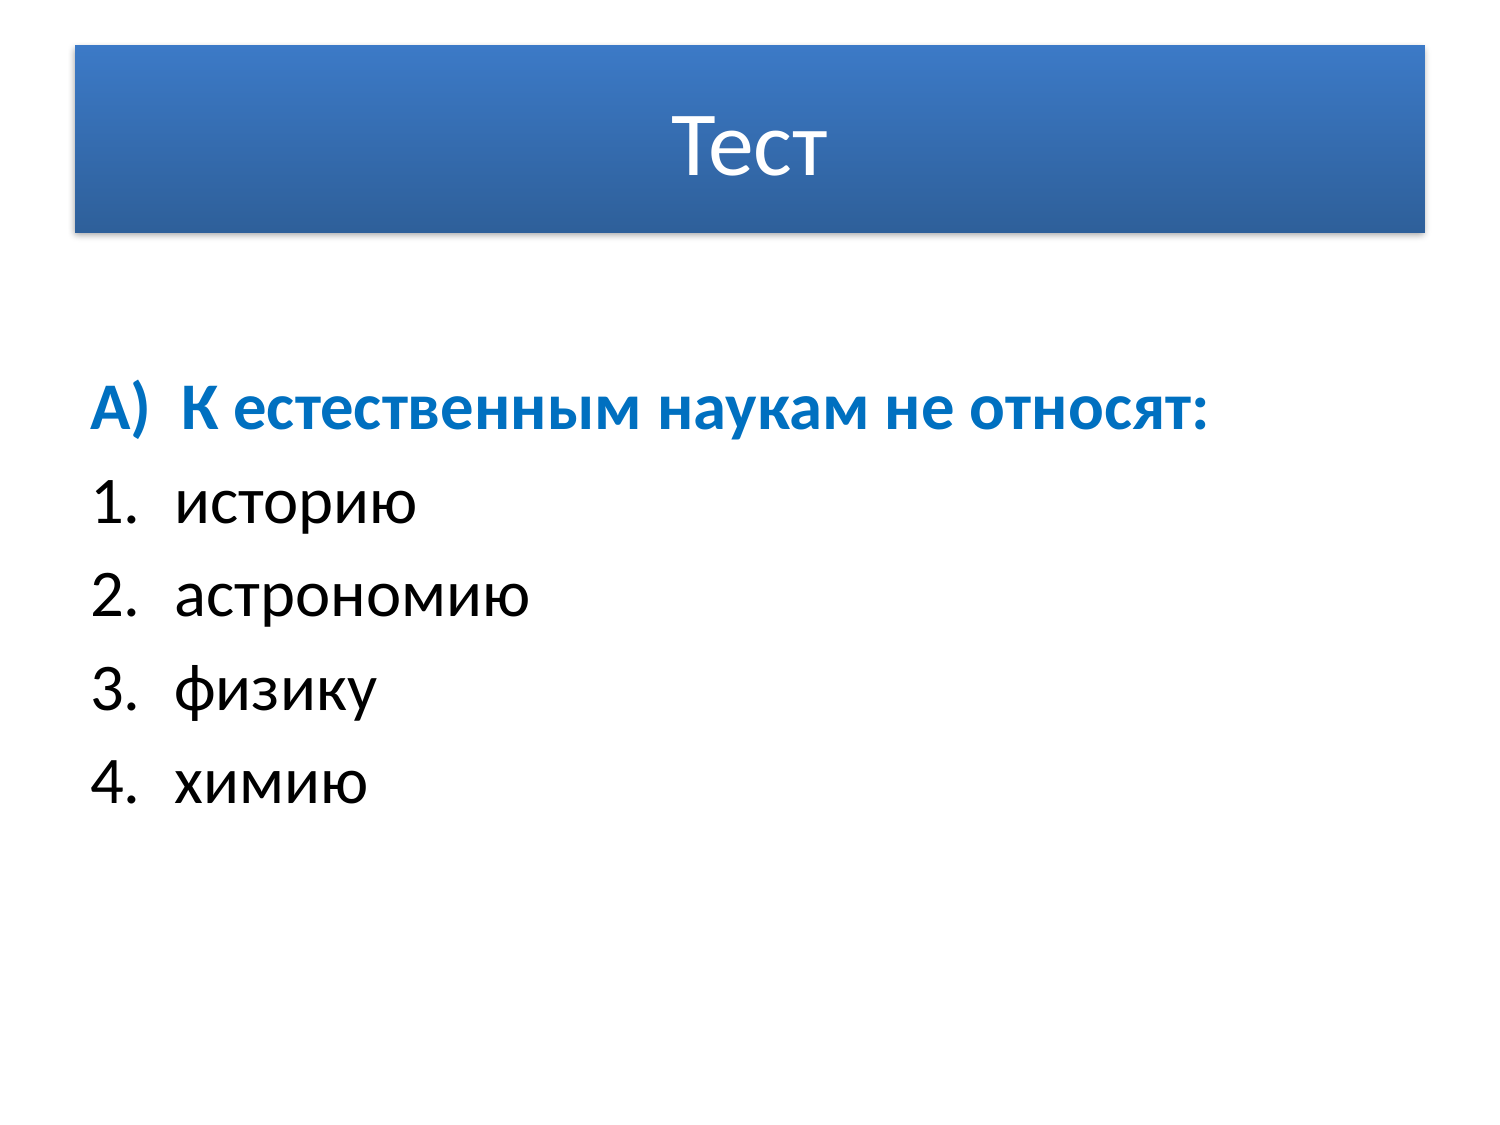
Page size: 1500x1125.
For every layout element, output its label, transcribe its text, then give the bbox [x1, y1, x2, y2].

title Тест [75, 45, 1425, 233]
list А) К естественным наукам не относят: историю астрономию физику химию [75, 262, 1425, 1005]
